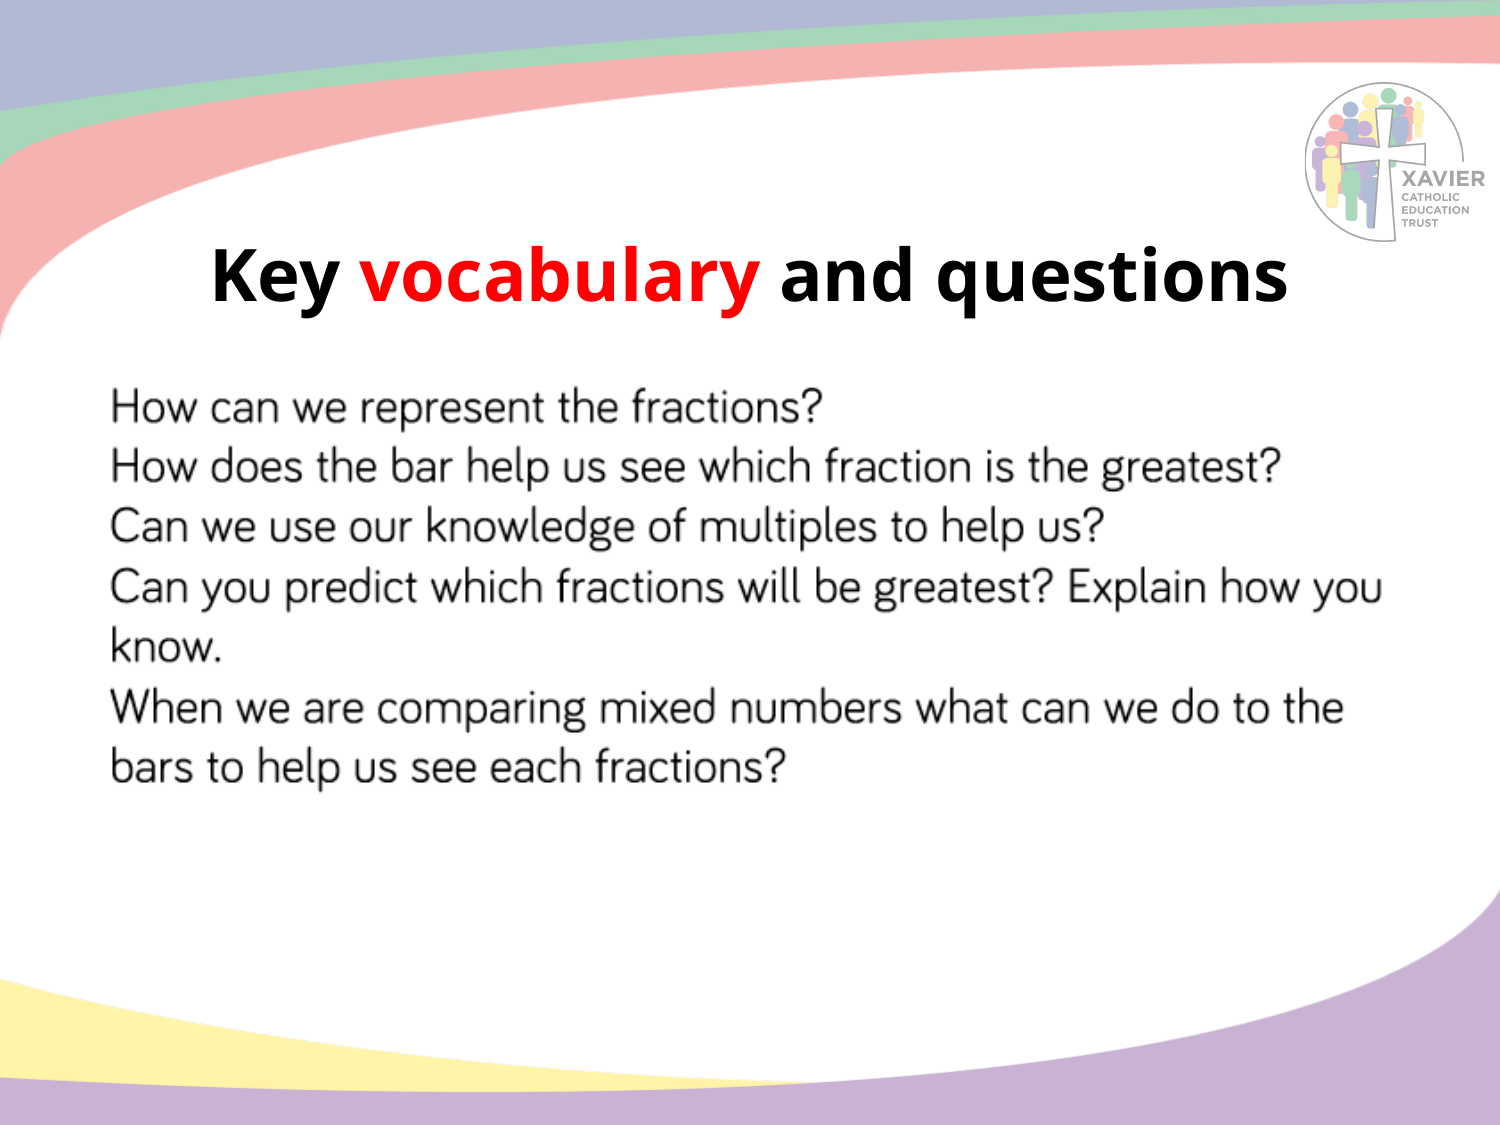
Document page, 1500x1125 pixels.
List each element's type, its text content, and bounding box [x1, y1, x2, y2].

picture [88, 365, 1405, 815]
title Key vocabulary and questions [112, 184, 1388, 325]
